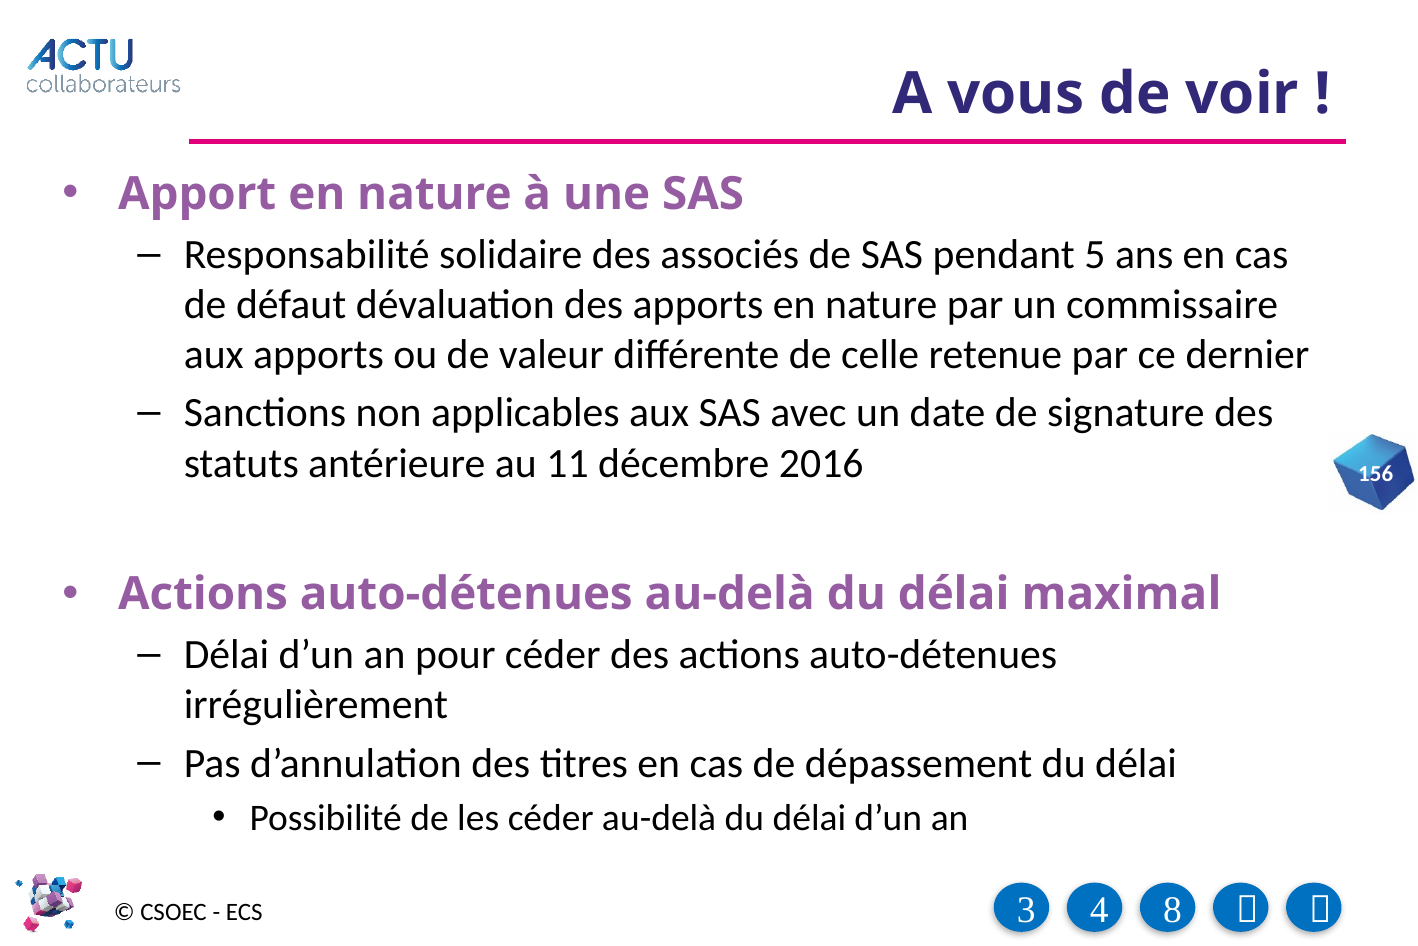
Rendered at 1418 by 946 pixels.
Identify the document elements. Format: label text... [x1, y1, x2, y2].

picture [25, 38, 181, 97]
list Apport en nature à une SAS Responsabilité solidaire des associés de SAS pendant 5 ans en cas de défaut dévaluation des apports en nature par un commissaire aux apports ou de valeur différente de celle retenue par ce dernier Sanctions non applicables aux SAS avec un date de signature des statuts antérieure au 11 décembre 2016 Actions auto-détenues au-delà du délai maximal Délai d’un an pour céder des actions auto-détenues irrégulièrement Pas d’annulation des titres en cas de dépassement du délai Possibilité de les céder au-delà du délai d’un an [47, 157, 1347, 845]
picture [15, 874, 82, 933]
slide_number 156 [1332, 431, 1418, 514]
title A vous de voir ! [188, 38, 1347, 142]
